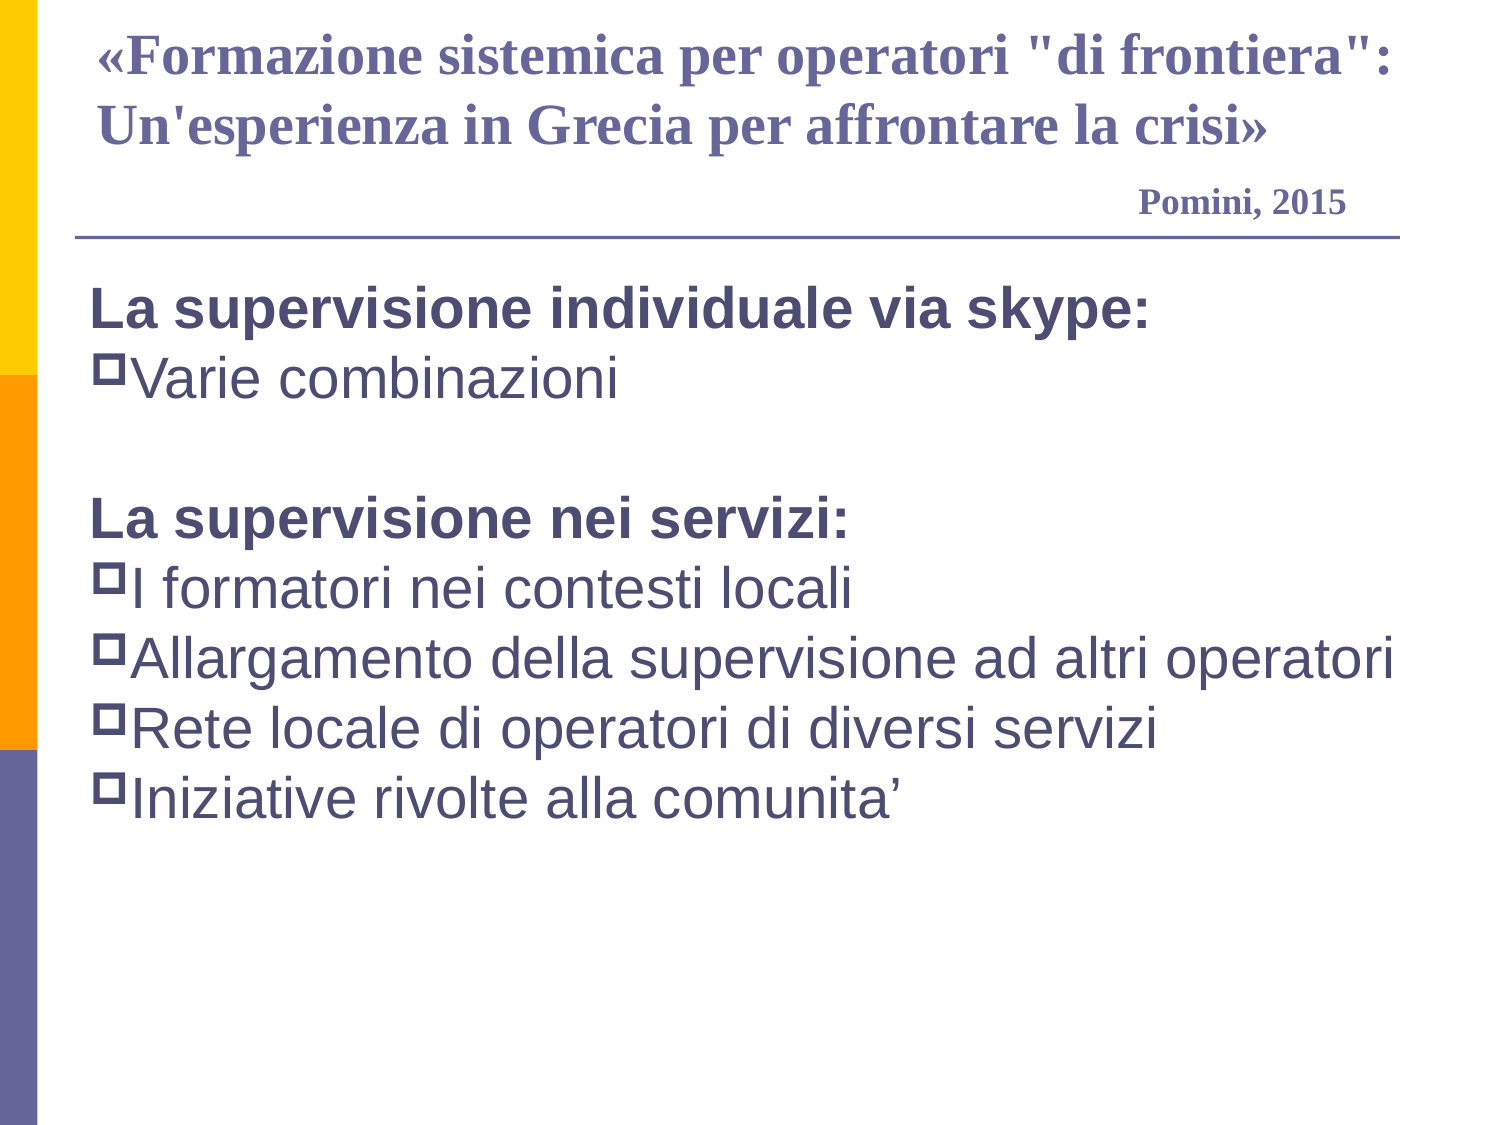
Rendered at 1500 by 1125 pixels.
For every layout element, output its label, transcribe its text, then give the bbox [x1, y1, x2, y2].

text_box La supervisione individuale via skype: Varie combinazioni La supervisione nei servizi: I formatori nei contesti locali Allargamento della supervisione ad altri operatori Rete locale di operatori di diversi servizi Iniziative rivolte alla comunita’ [75, 262, 1425, 1006]
text_box «Formazione sistemica per operatori "di frontiera": Un'esperienza in Grecia per affrontare la crisi» Pomini, 2015 [82, 0, 1432, 234]
